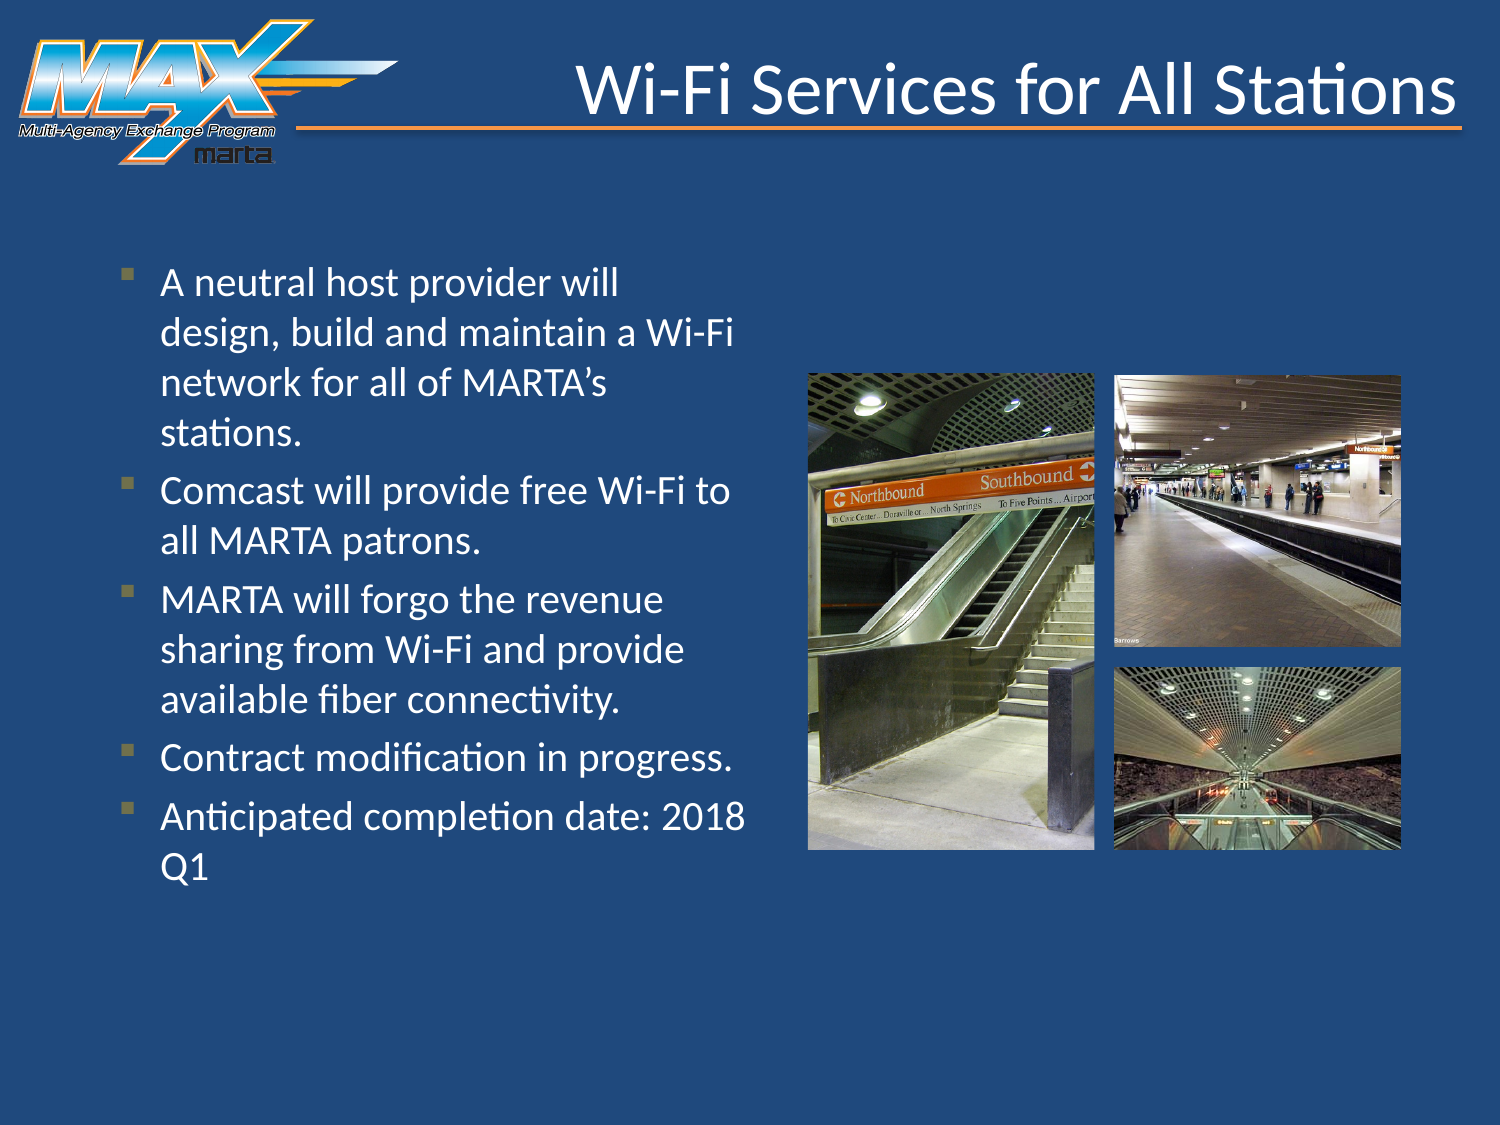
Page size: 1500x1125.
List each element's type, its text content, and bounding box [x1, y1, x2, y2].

picture [13, 15, 408, 170]
title Wi-Fi Services for All Stations [367, 0, 1500, 138]
picture [1114, 374, 1402, 648]
picture [1113, 666, 1402, 850]
picture [807, 373, 1095, 850]
list A neutral host provider will design, build and maintain a Wi-Fi network for all of MARTA’s stations. Comcast will provide free Wi-Fi to all MARTA patrons. MARTA will forgo the revenue sharing from Wi-Fi and provide available fiber connectivity. Contract modification in progress. Anticipated completion date: 2018 Q1 [103, 246, 762, 901]
